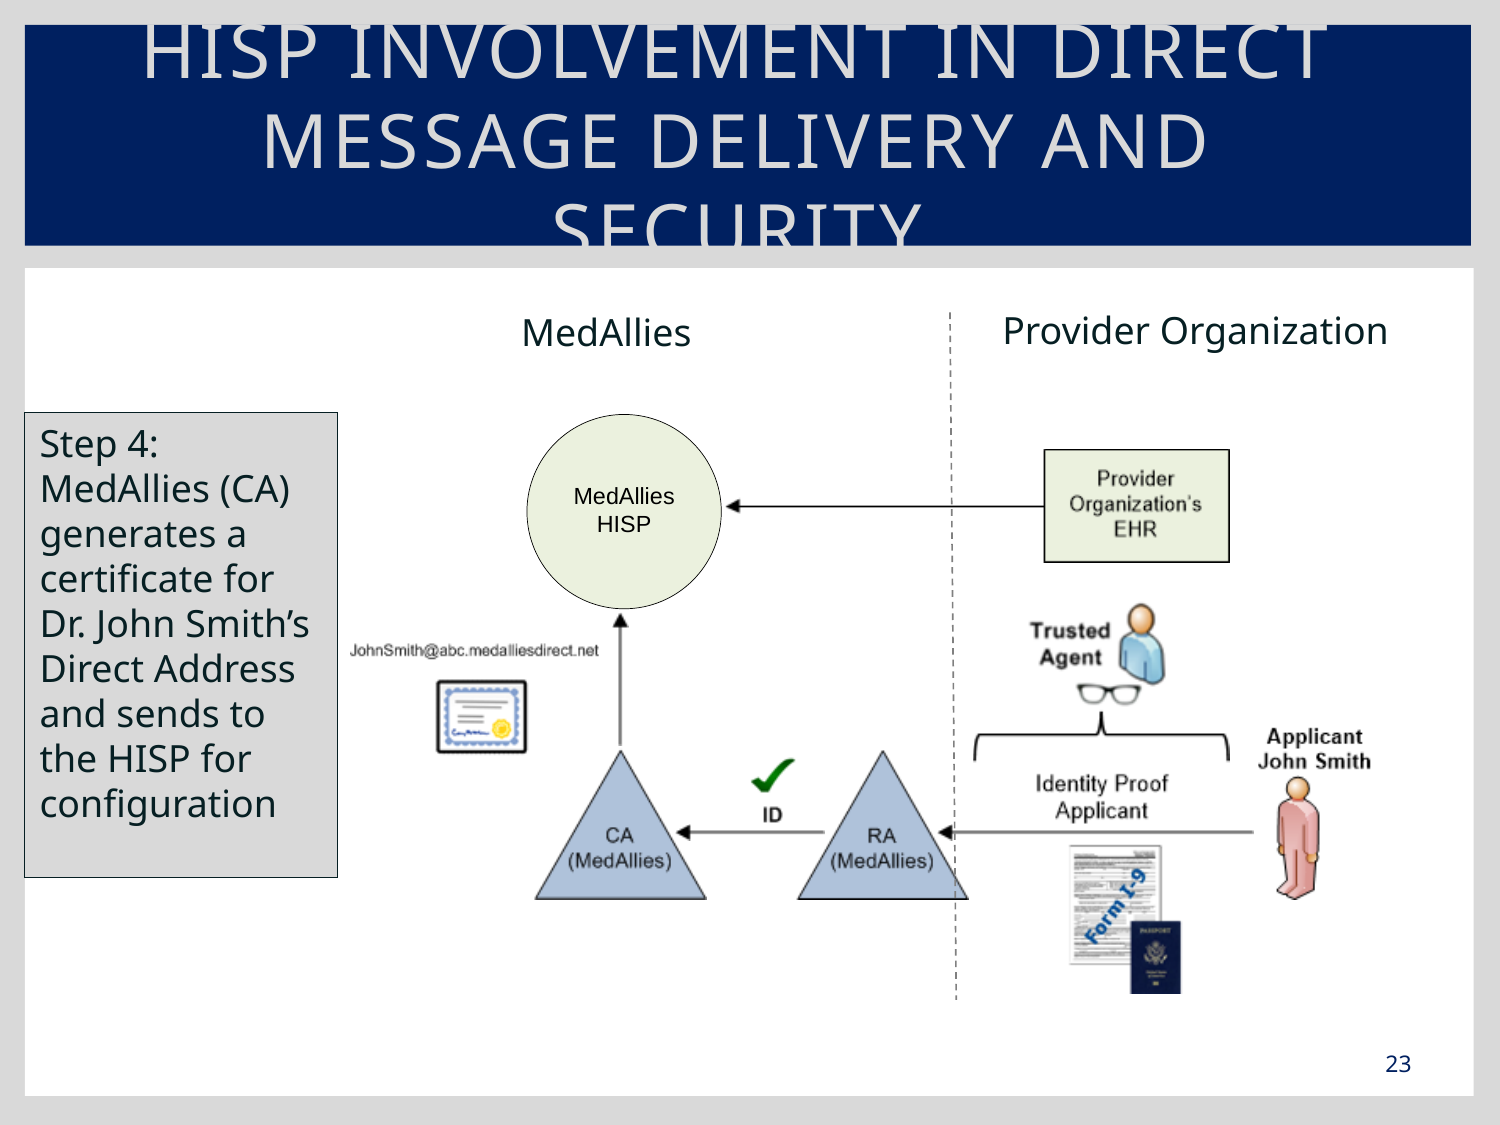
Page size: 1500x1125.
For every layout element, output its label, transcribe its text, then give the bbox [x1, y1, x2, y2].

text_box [522, 410, 726, 613]
text_box Provider Organization [987, 299, 1425, 360]
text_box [949, 312, 957, 1001]
picture [957, 587, 1254, 994]
picture [726, 449, 949, 563]
slide_number 23 [1349, 1041, 1448, 1089]
title HISP involvement in Direct message delivery and security [62, 24, 1413, 253]
text_box Step 4: MedAllies (CA) generates a certificate for Dr. John Smith’s Direct Address and sends to the HISP for configuration [24, 412, 338, 878]
picture [349, 613, 949, 900]
text_box MedAllies [506, 301, 944, 362]
picture [1258, 722, 1372, 900]
picture [957, 449, 1230, 563]
